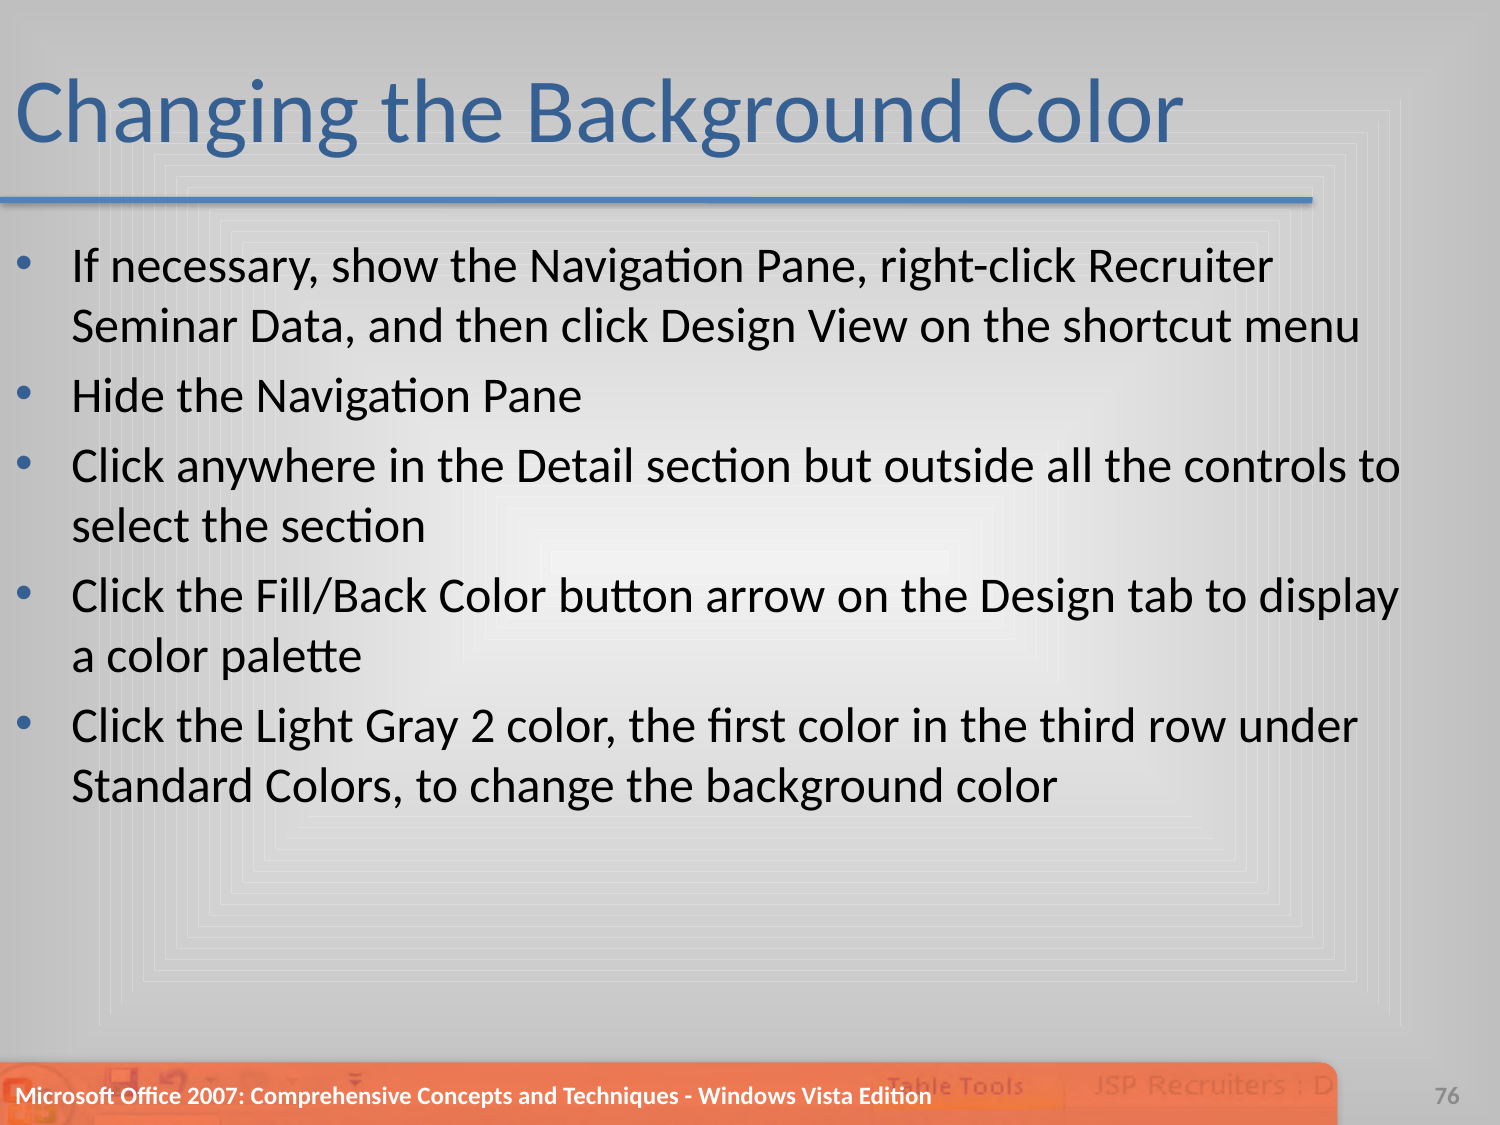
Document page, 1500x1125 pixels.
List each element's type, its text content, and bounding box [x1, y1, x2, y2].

title Changing the Background Color [0, 12, 1426, 201]
footer Microsoft Office 2007: Comprehensive Concepts and Techniques - Windows Vista Edition [0, 1065, 1300, 1125]
slide_number 76 [1387, 1065, 1475, 1125]
picture [0, 1062, 1338, 1125]
list If necessary, show the Navigation Pane, right-click Recruiter Seminar Data, and then click Design View on the shortcut menu Hide the Navigation Pane Click anywhere in the Detail section but outside all the controls to select the section Click the Fill/Back Color button arrow on the Design tab to display a color palette Click the Light Gray 2 color, the first color in the third row under Standard Colors, to change the background color [0, 224, 1426, 1018]
